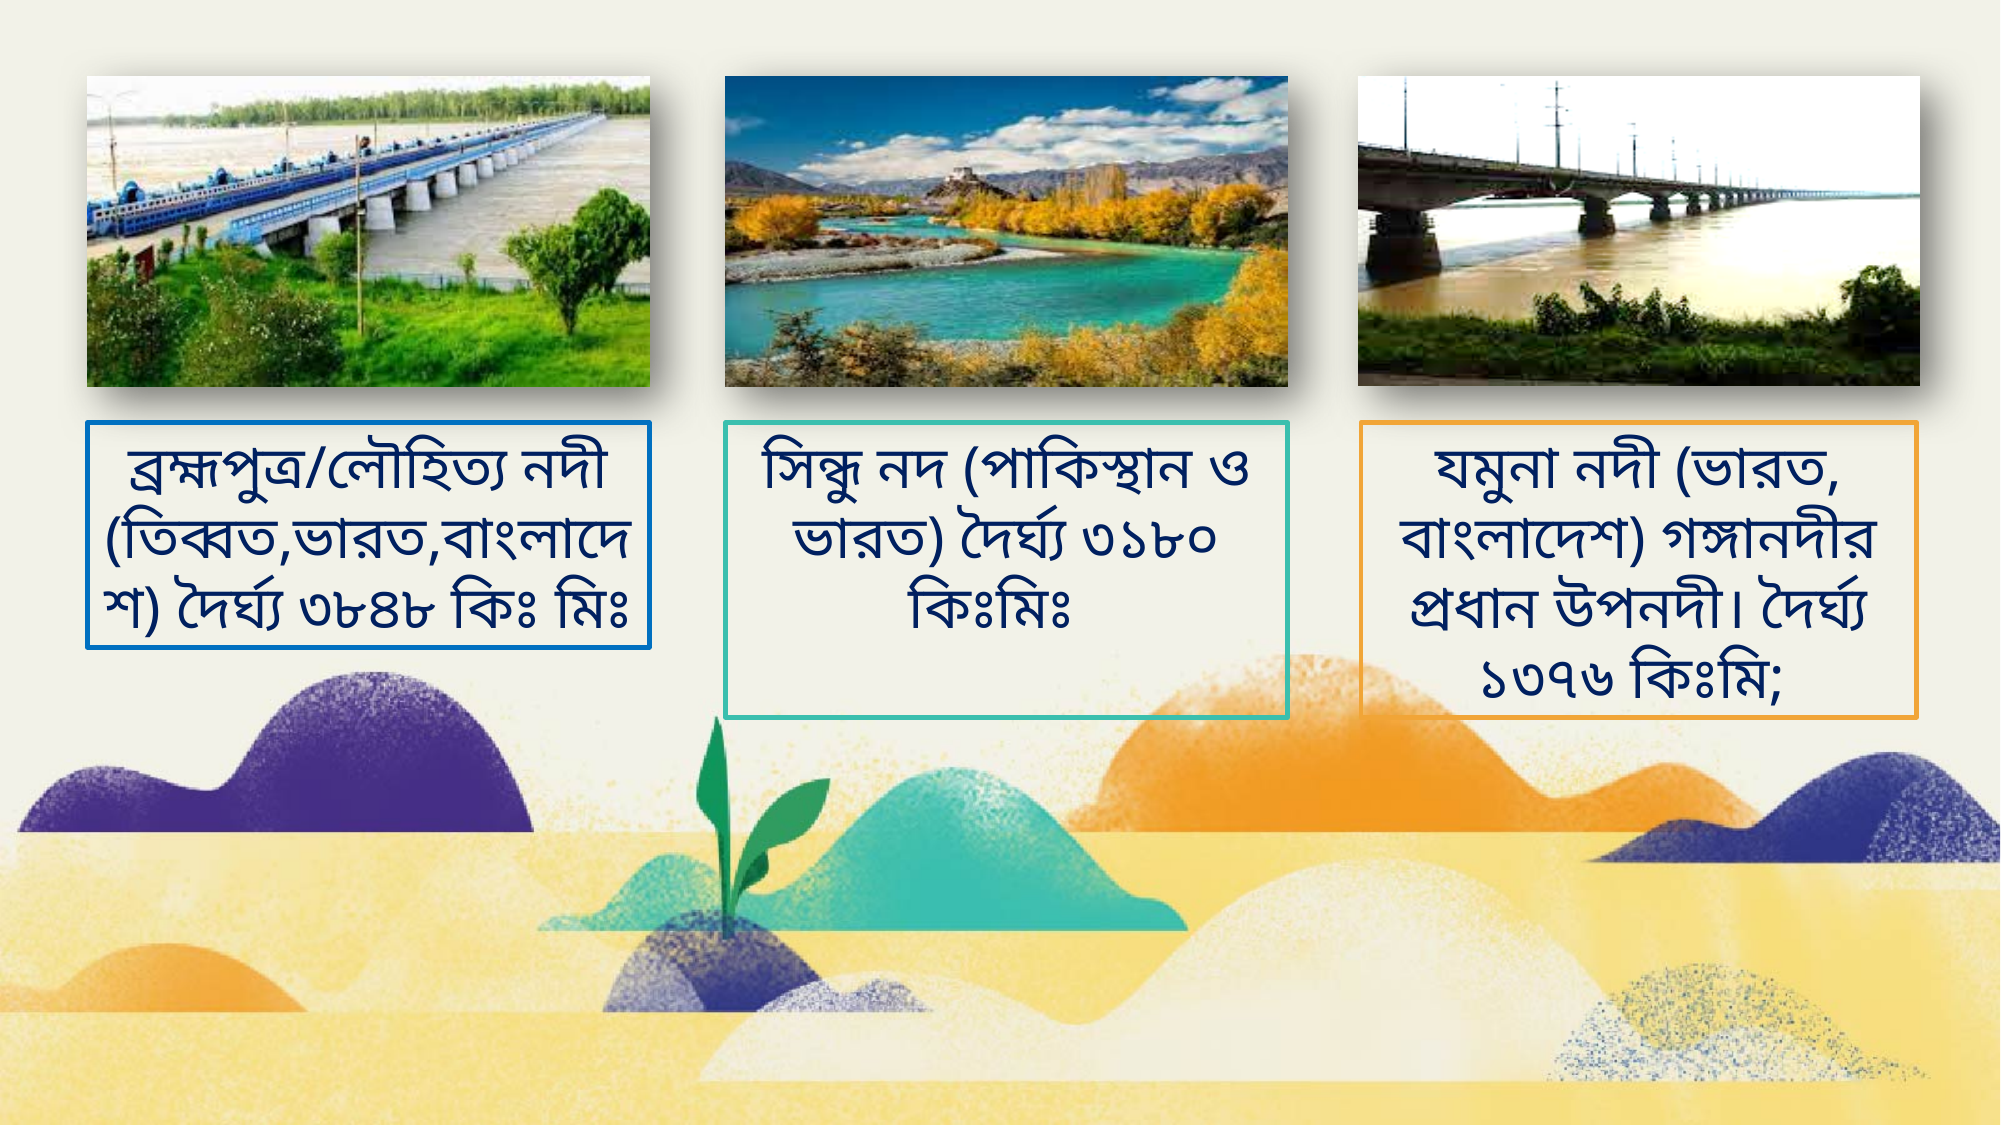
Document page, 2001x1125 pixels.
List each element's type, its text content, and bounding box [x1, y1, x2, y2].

picture [0, 0, 2001, 1125]
text_box যমুনা নদী (ভারত, বাংলাদেশ) গঙ্গানদীর প্রধান উপনদী। দৈর্ঘ্য ১৩৭৬ কিঃমি; [1360, 422, 1917, 718]
text_box সিন্ধু নদ (পাকিস্থান ও ভারত) দৈর্ঘ্য ৩১৮০ কিঃমিঃ [725, 422, 1288, 718]
text_box ব্রহ্মপুত্র/লৌহিত্য নদী (তিব্বত,ভারত,বাংলাদেশ) দৈর্ঘ্য ৩৮৪৮ কিঃ মিঃ [87, 422, 650, 648]
